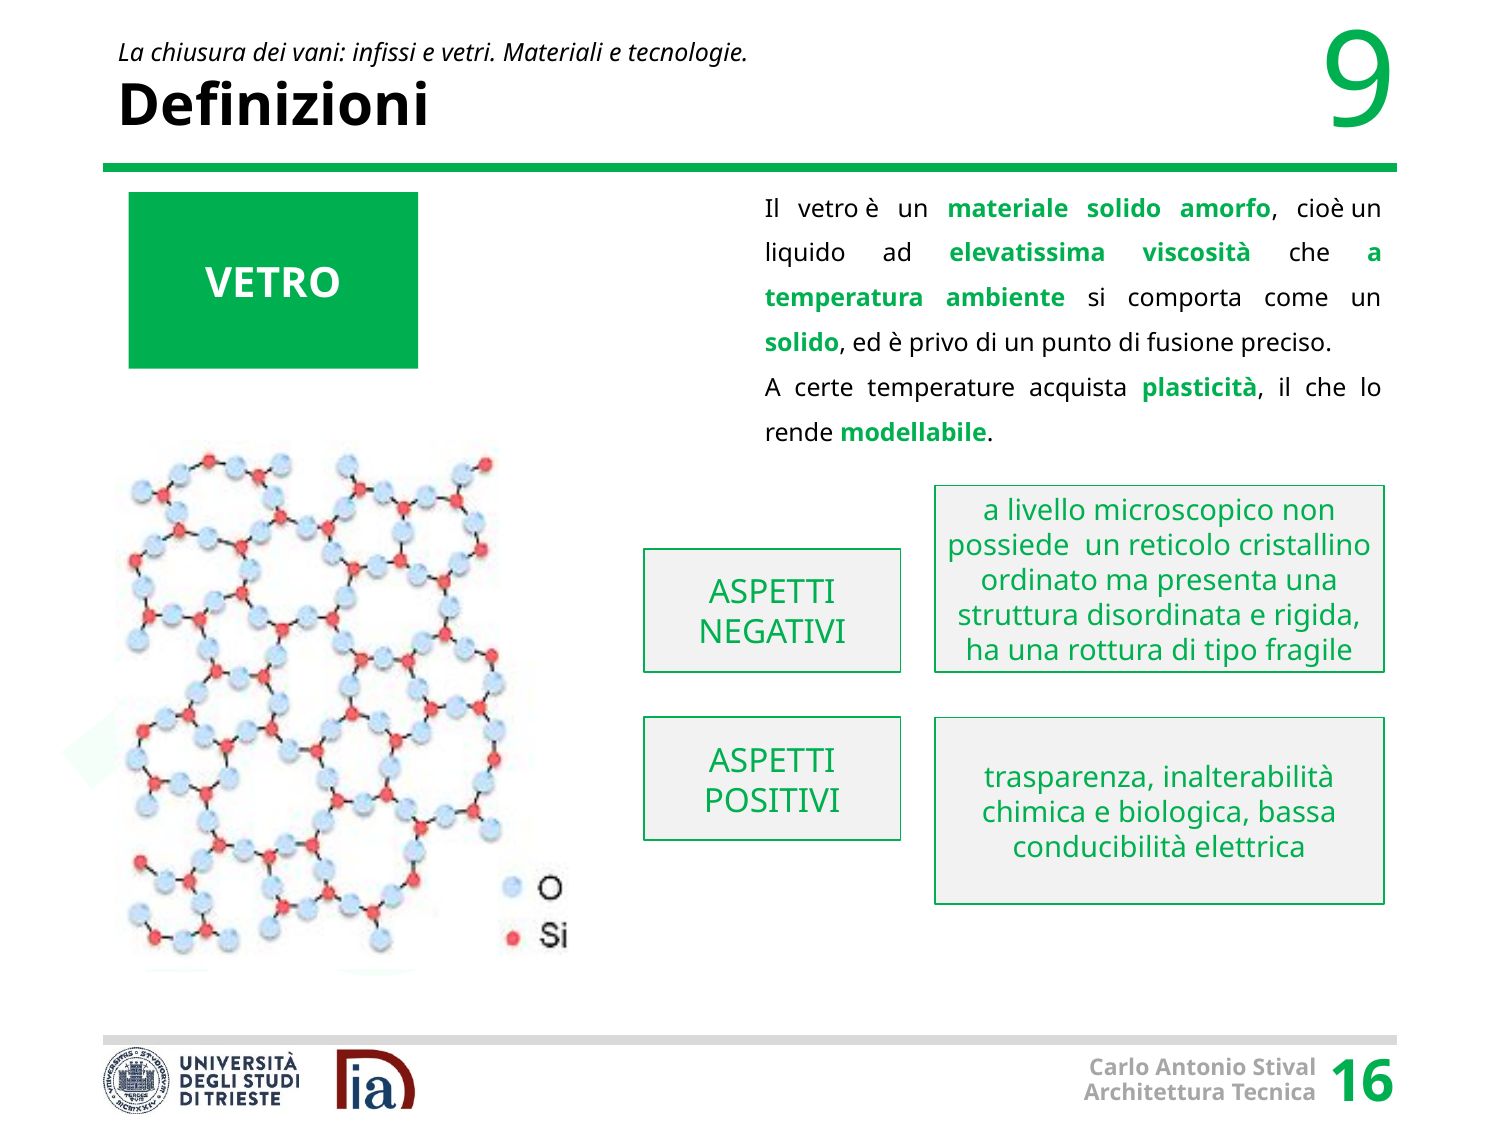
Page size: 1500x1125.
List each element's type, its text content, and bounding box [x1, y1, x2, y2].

text_box ASPETTI POSITIVI [644, 717, 901, 841]
picture [115, 440, 595, 969]
text_box ASPETTI NEGATIVI [644, 549, 901, 672]
text_box Il vetro è un materiale solido amorfo, cioè un liquido ad elevatissima viscosità che a temperatura ambiente si comporta come un solido, ed è privo di un punto di fusione preciso. A certe temperature acquista plasticità, il che lo rende modellabile. [749, 171, 1397, 1037]
text_box trasparenza, inalterabilità chimica e biologica, bassa conducibilità elettrica [934, 717, 1385, 904]
picture [103, 1047, 299, 1114]
title Definizioni [103, 59, 1215, 168]
picture [333, 1047, 418, 1111]
text_box a livello microscopico non possiede un reticolo cristallino ordinato ma presenta una struttura disordinata e rigida, ha una rottura di tipo fragile [934, 485, 1385, 673]
text_box VETRO [128, 192, 419, 369]
